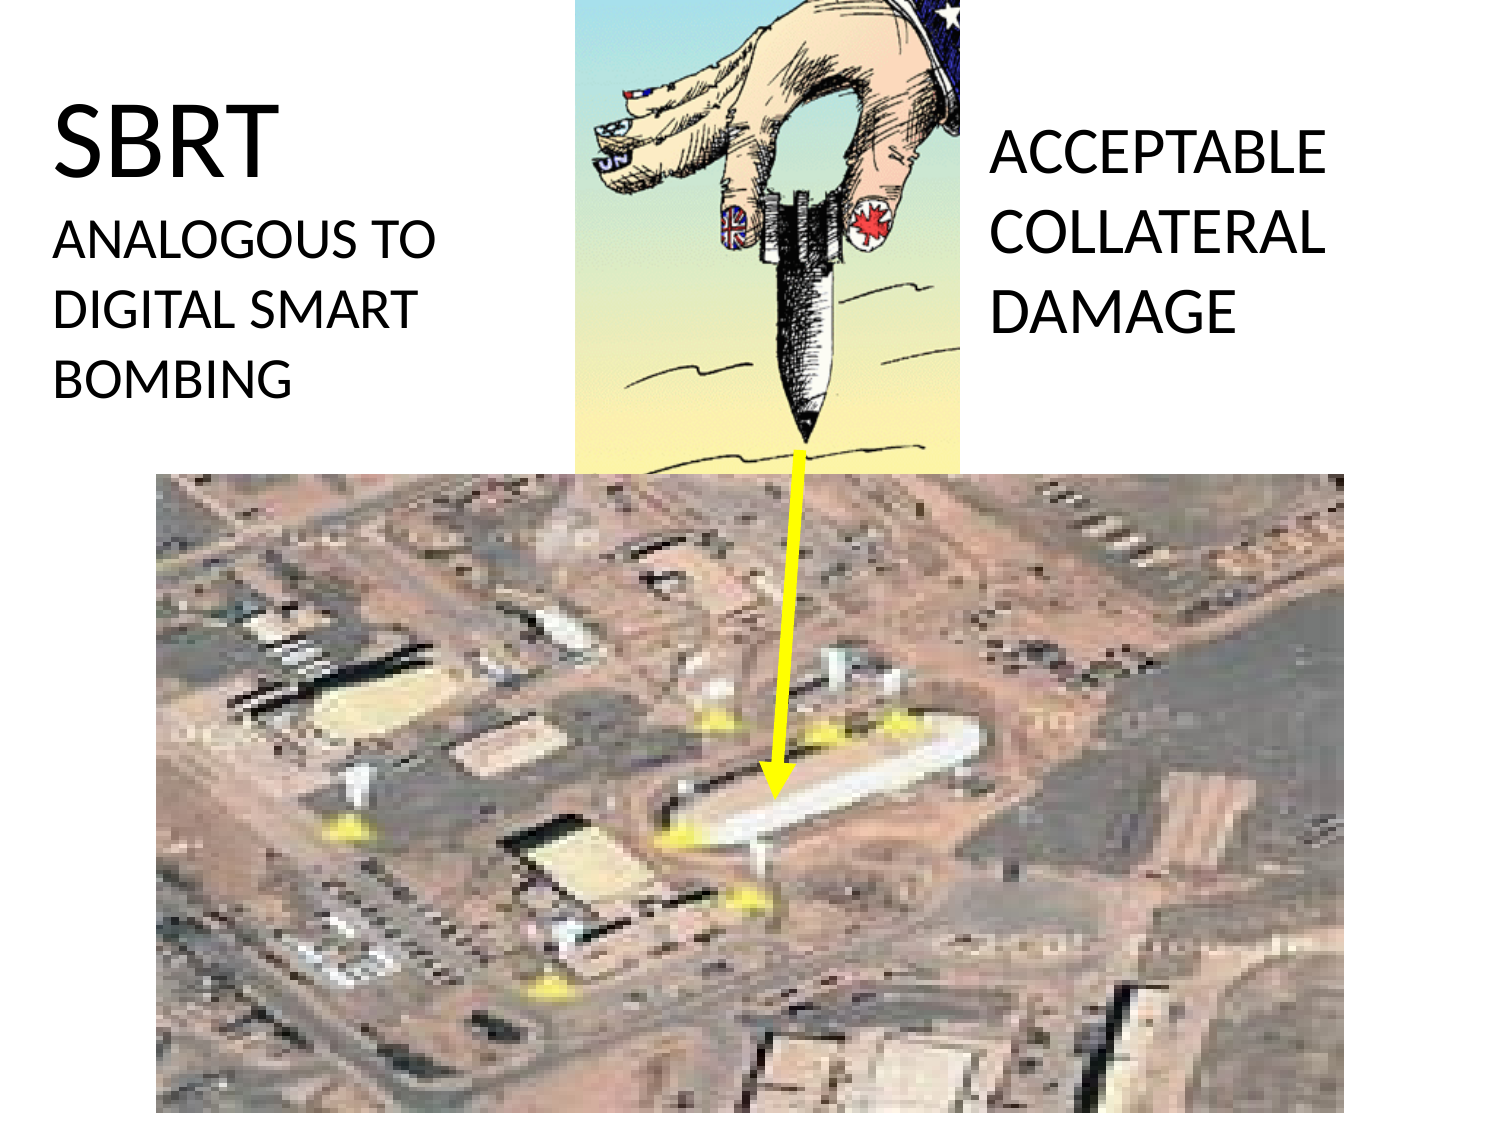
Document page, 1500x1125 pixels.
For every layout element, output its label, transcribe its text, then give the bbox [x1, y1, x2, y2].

text_box ACCEPTABLE COLLATERAL DAMAGE [974, 99, 1500, 355]
text_box [234, 368, 266, 429]
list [574, 0, 961, 473]
title SBRT ANALOGOUS TO DIGITAL SMART BOMBING [37, 37, 538, 438]
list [155, 474, 1344, 1113]
